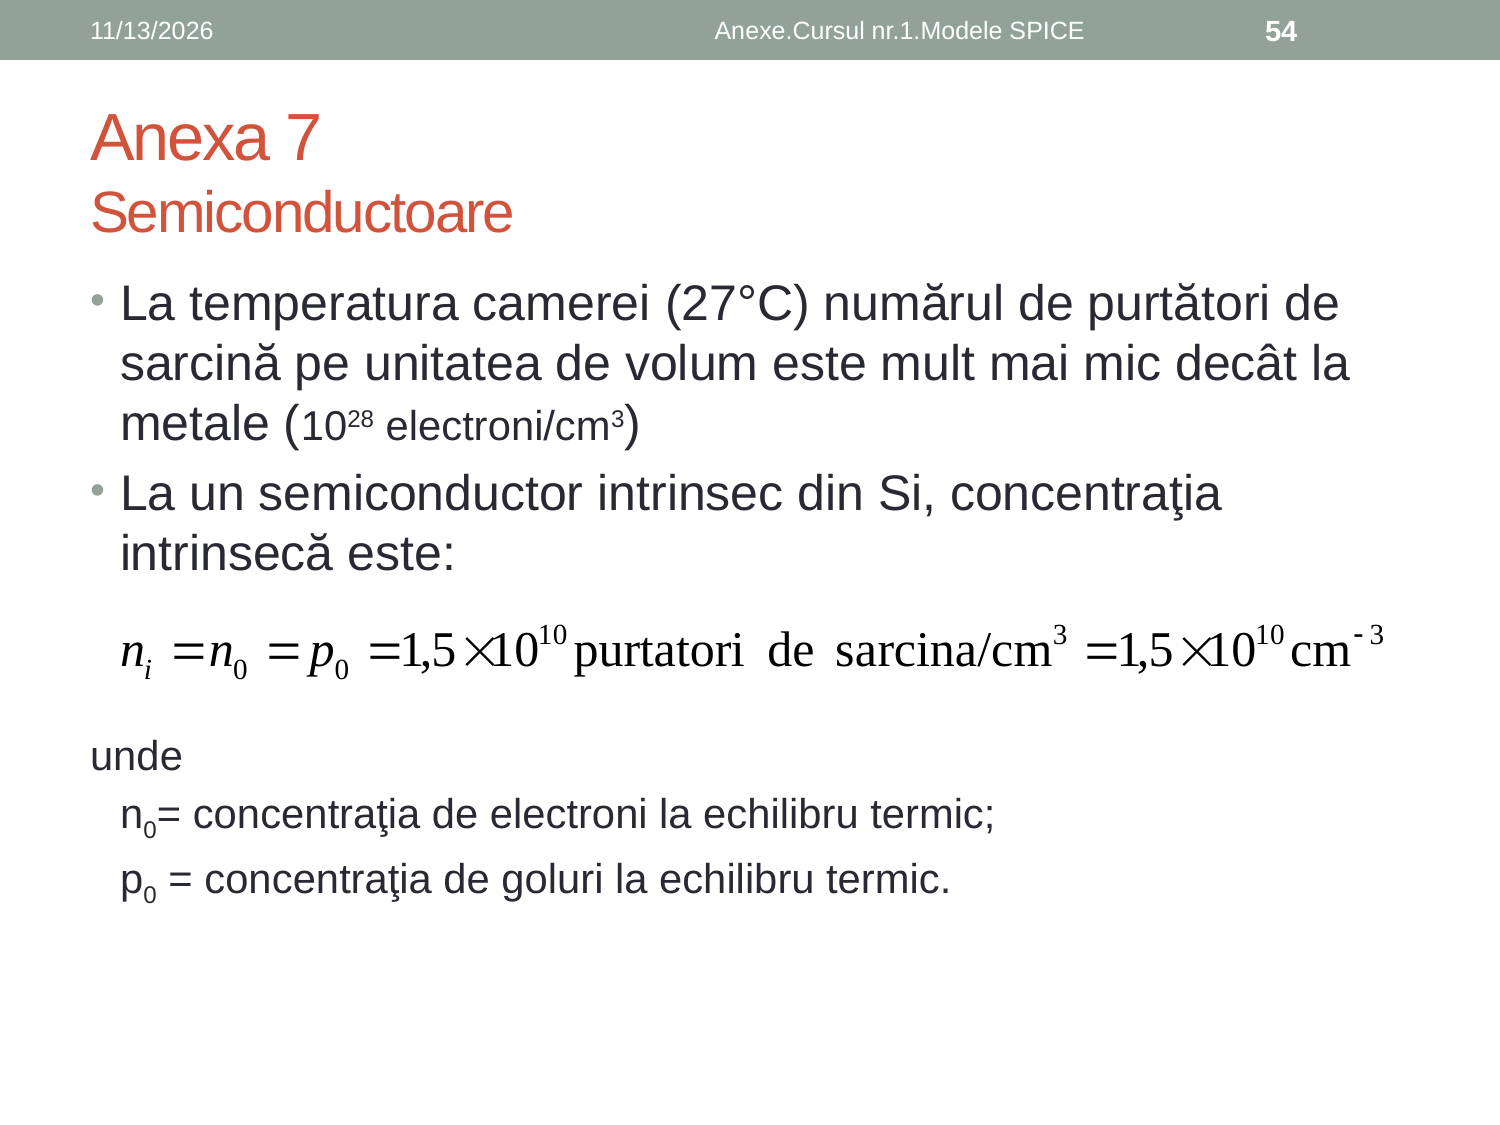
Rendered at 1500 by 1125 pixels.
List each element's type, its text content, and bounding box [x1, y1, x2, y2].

title Anexa 7 Semiconductoare [75, 87, 1425, 250]
list La temperatura camerei (27°C) numărul de purtători de sarcină pe unitatea de volum este mult mai mic decât la metale (1028 electroni/cm3) La un semiconductor intrinsec din Si, concentraţia intrinsecă este: unde n0= concentraţia de electroni la echilibru termic; p0 = concentraţia de goluri la echilibru termic. [75, 262, 1425, 1063]
slide_number 54 [1250, 3, 1425, 57]
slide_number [75, 3, 550, 57]
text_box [112, 612, 1393, 692]
footer Anexe.Cursul nr.1.Modele SPICE [562, 3, 1238, 57]
